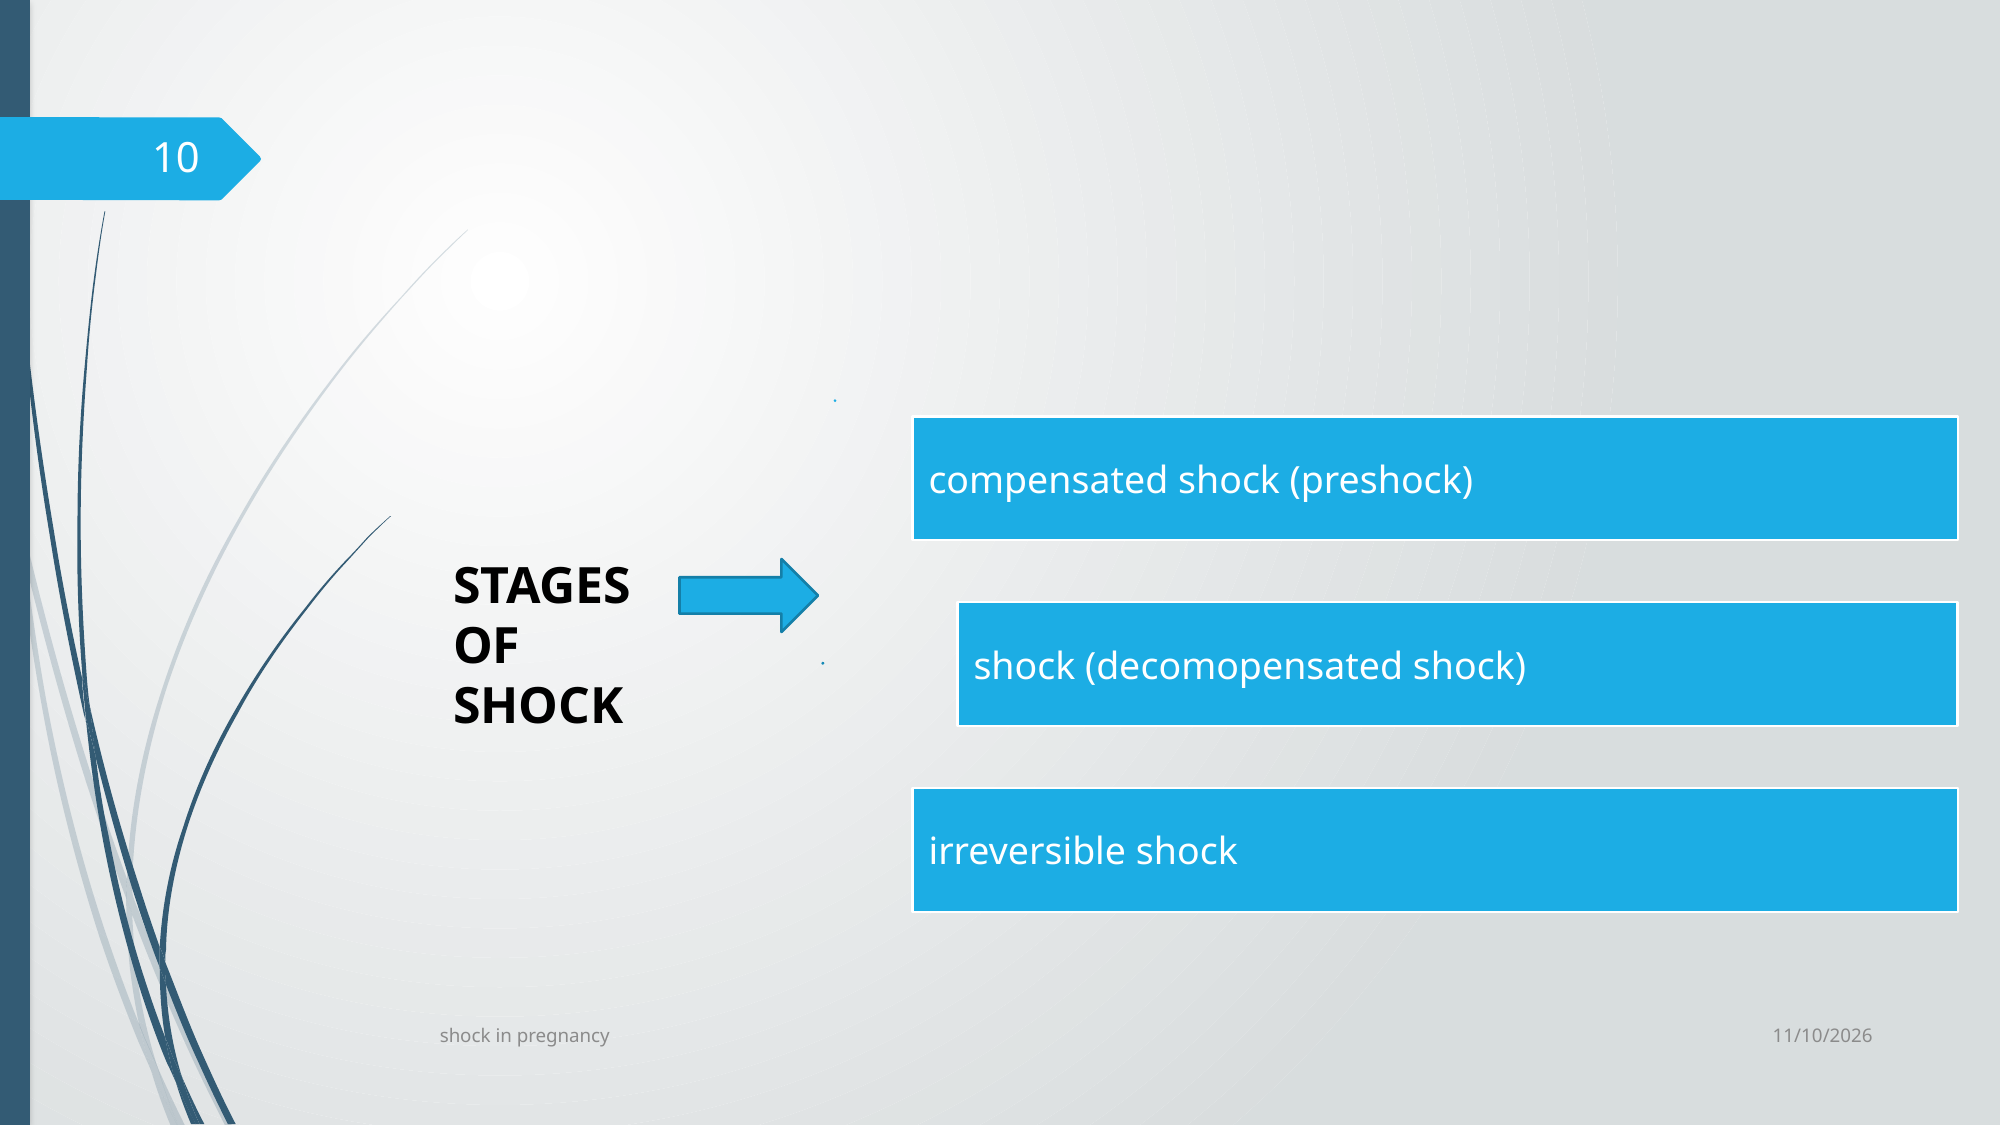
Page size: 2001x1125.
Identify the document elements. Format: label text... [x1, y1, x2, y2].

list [817, 299, 1959, 920]
text_box [678, 557, 812, 634]
footer shock in pregnancy [424, 1006, 1675, 1067]
text_box STAGES OF SHOCK [438, 546, 670, 741]
slide_number 10 [87, 129, 216, 190]
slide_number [1699, 1005, 1888, 1067]
